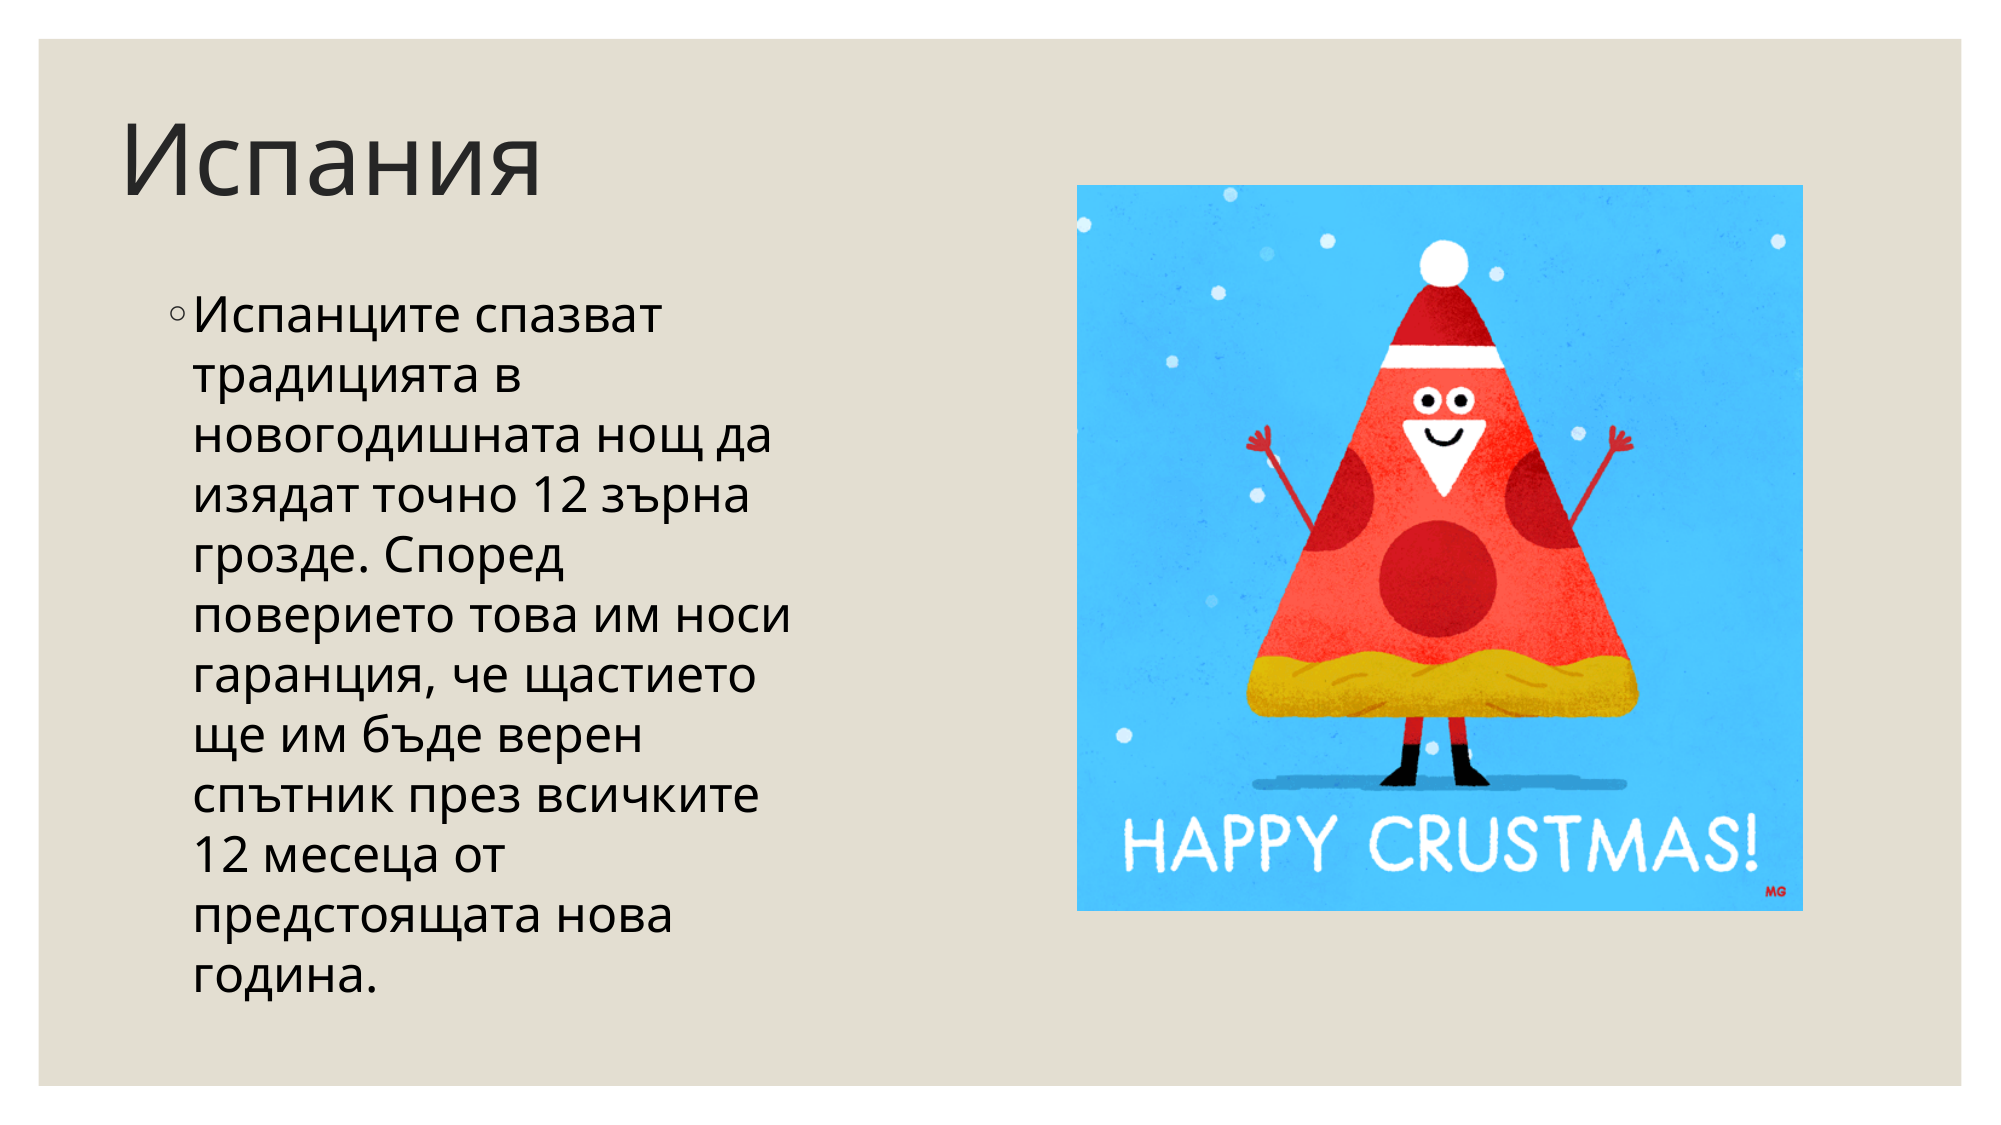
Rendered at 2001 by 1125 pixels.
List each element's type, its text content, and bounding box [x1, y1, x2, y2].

list Испанците спазват традицията в новогодишната нощ да изядат точно 12 зърна грозде. Според поверието това им носи гаранция, че щастието ще им бъде верен спътник през всичките 12 месеца от предстоящата нова година. [147, 275, 834, 876]
title Испания [103, 50, 1754, 276]
picture [1077, 185, 1803, 911]
